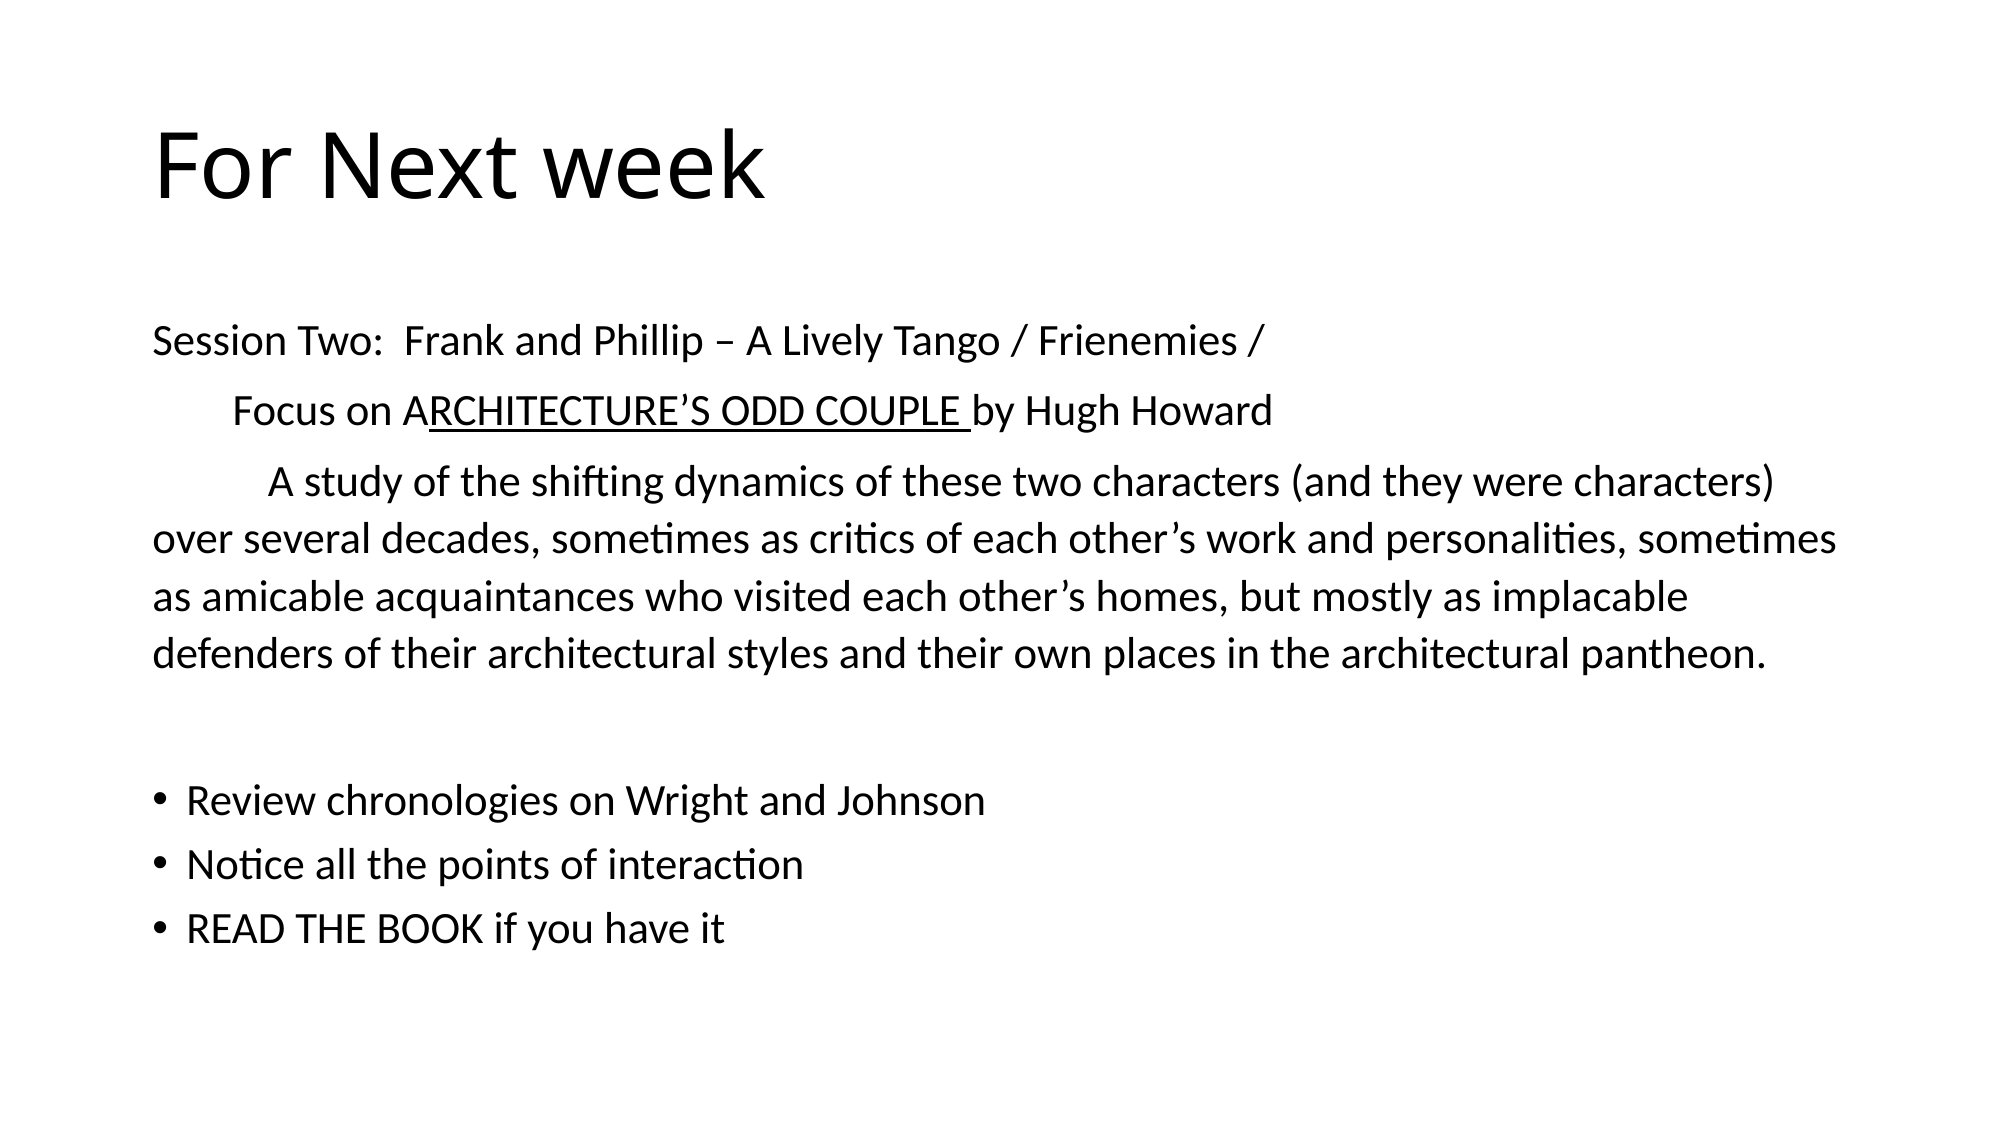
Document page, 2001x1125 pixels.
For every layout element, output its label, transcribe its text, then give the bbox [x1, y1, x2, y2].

title For Next week [137, 59, 1863, 278]
list Session Two: Frank and Phillip – A Lively Tango / Frienemies / Focus on ARCHITECTURE’S ODD COUPLE by Hugh Howard A study of the shifting dynamics of these two characters (and they were characters) over several decades, sometimes as critics of each other’s work and personalities, sometimes as amicable acquaintances who visited each other’s homes, but mostly as implacable defenders of their architectural styles and their own places in the architectural pantheon. Review chronologies on Wright and Johnson Notice all the points of interaction READ THE BOOK if you have it [137, 299, 1863, 1014]
